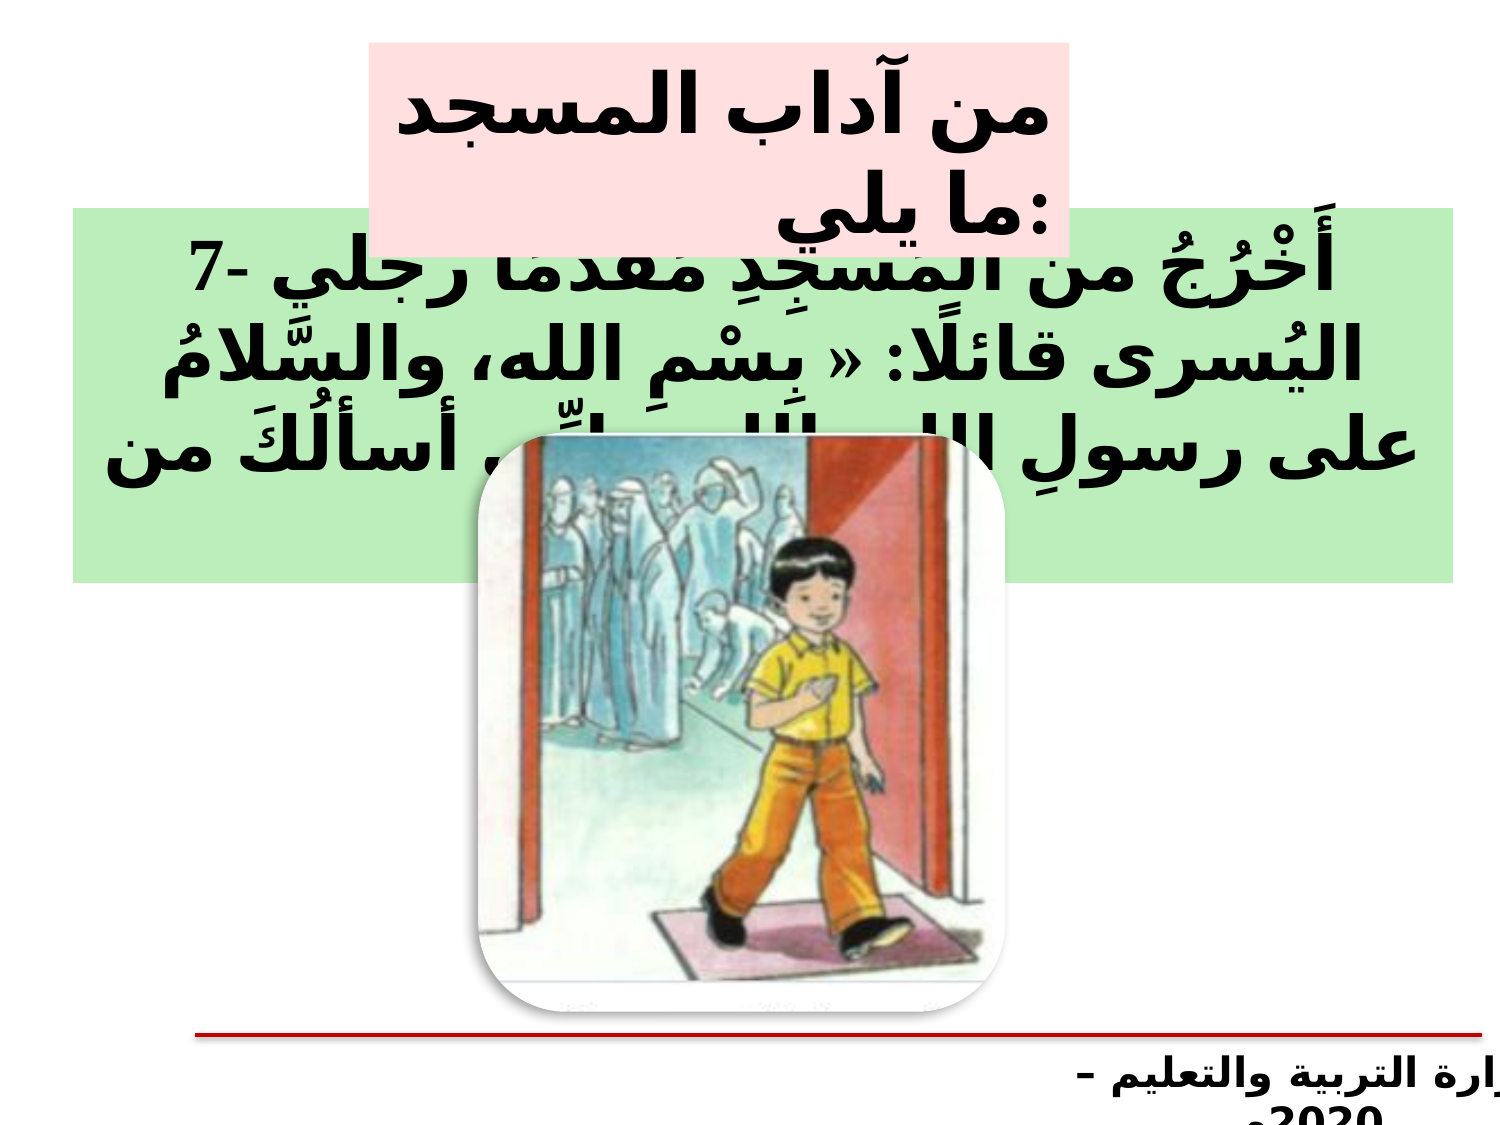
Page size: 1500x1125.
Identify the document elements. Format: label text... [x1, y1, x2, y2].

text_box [194, 1034, 1500, 1105]
text_box من آداب المسجد ما يلي: [368, 42, 1070, 258]
text_box 7- أَخْرُجُ من المَسْجِدِ مُقدِّمًا رجلي اليُسرى قائلًا: « بِسْمِ الله، والسَّلامُ على رسولِ الله، اللهم إنِّي أسألُكَ من فضلك» [73, 208, 1453, 583]
picture [477, 432, 1006, 1012]
